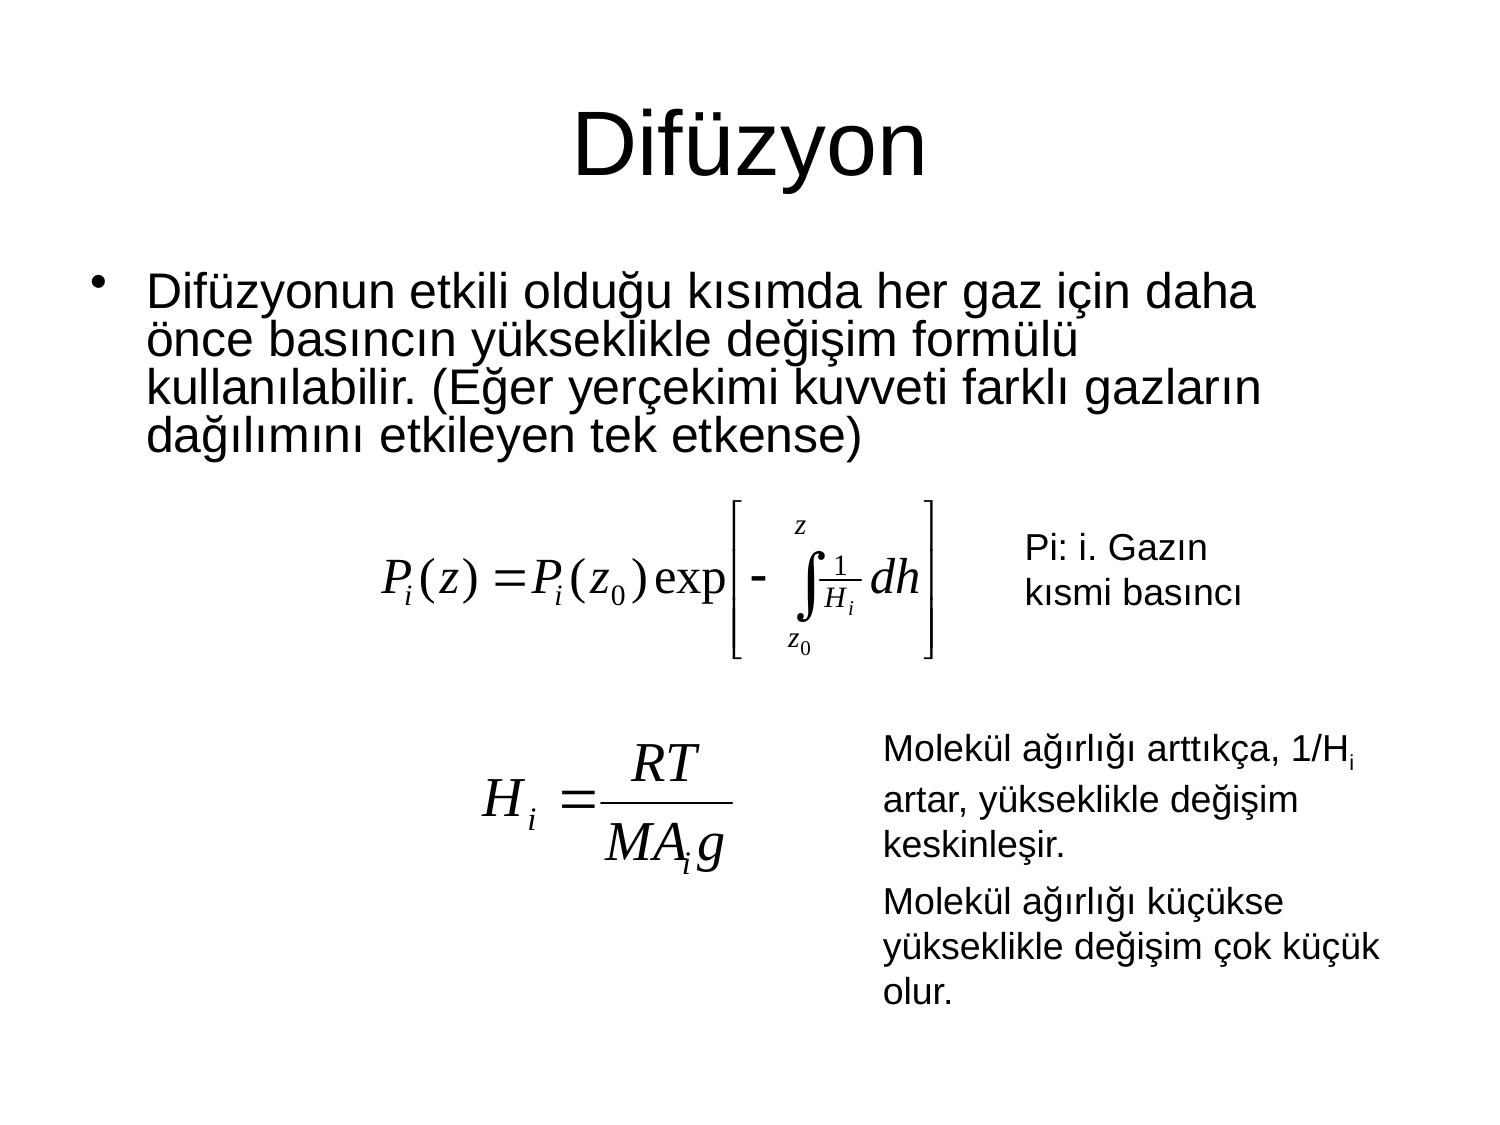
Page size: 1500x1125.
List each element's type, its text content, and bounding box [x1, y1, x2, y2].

title Difüzyon [75, 45, 1425, 233]
text_box Pi: i. Gazın kısmi basıncı [1009, 515, 1282, 621]
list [371, 491, 951, 670]
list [472, 727, 745, 888]
text_box Molekül ağırlığı arttıkça, 1/Hi artar, yükseklikle değişim keskinleşir. Molekül ağırlığı küçükse yükseklikle değişim çok küçük olur. [868, 716, 1400, 1020]
list Difüzyonun etkili olduğu kısımda her gaz için daha önce basıncın yükseklikle değişim formülü kullanılabilir. (Eğer yerçekimi kuvveti farklı gazların dağılımını etkileyen tek etkense) [75, 262, 1341, 480]
